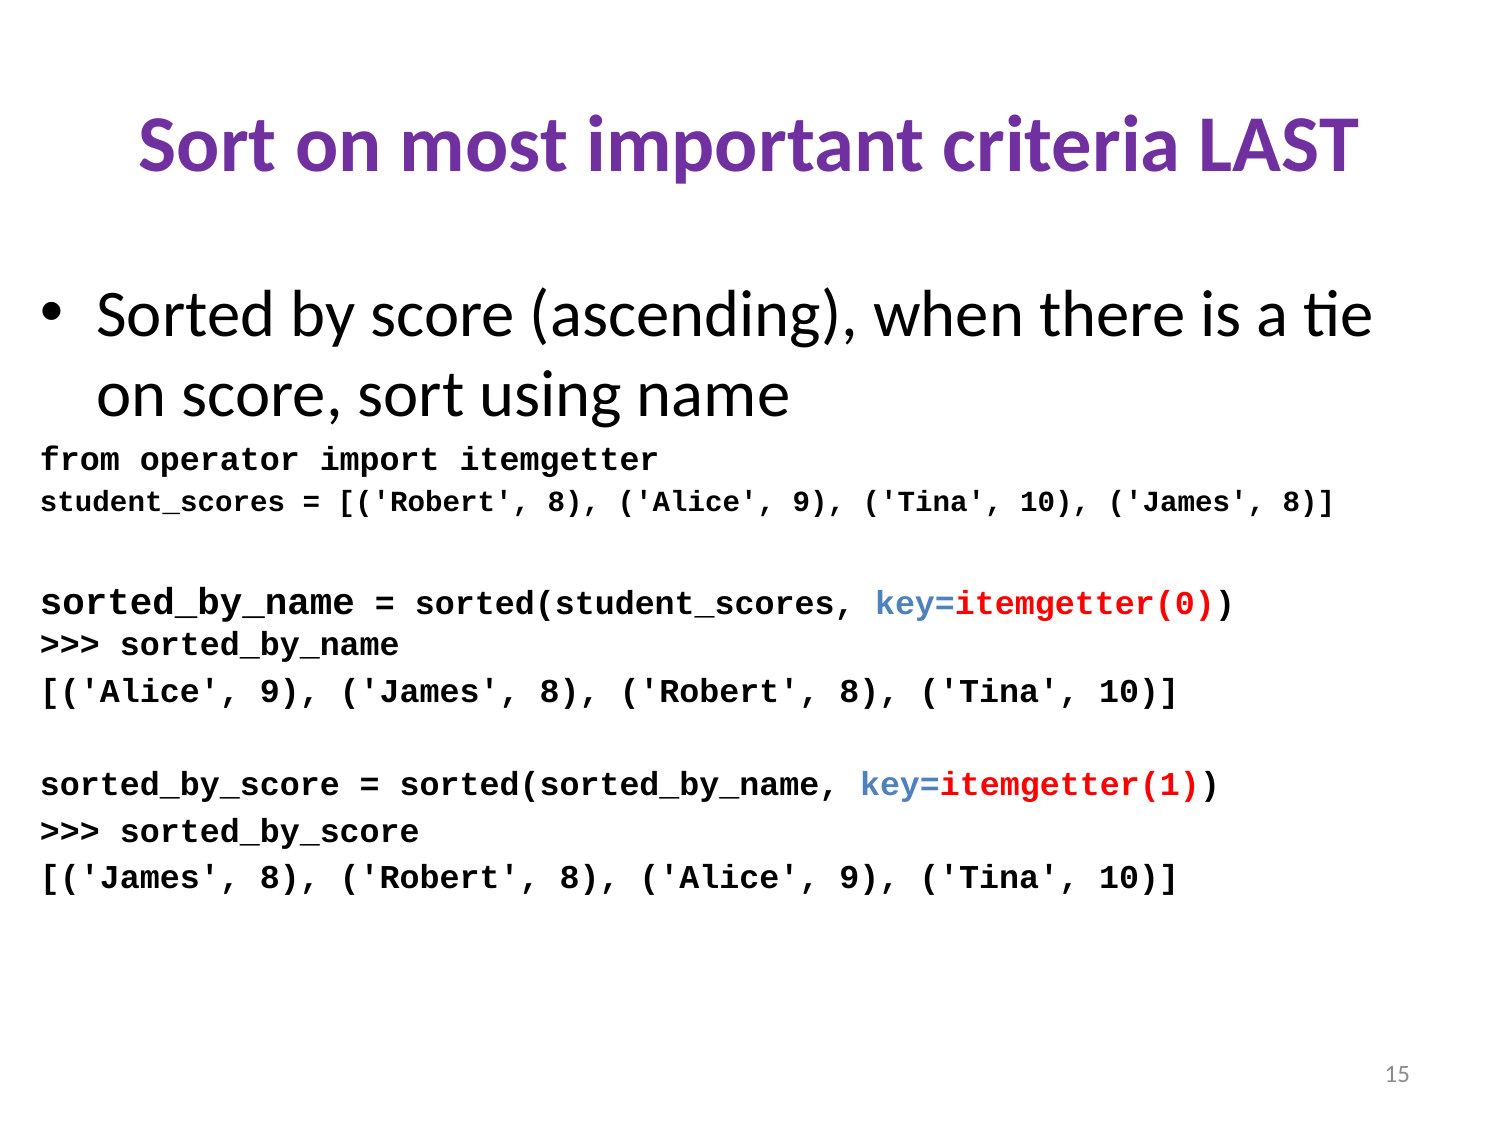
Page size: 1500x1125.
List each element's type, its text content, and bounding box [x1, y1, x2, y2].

list Sorted by score (ascending), when there is a tie on score, sort using name from operator import itemgetter student_scores = [('Robert', 8), ('Alice', 9), ('Tina', 10), ('James', 8)] sorted_by_name = sorted(student_scores, key=itemgetter(0)) >>> sorted_by_name [('Alice', 9), ('James', 8), ('Robert', 8), ('Tina', 10)] sorted_by_score = sorted(sorted_by_name, key=itemgetter(1)) >>> sorted_by_score [('James', 8), ('Robert', 8), ('Alice', 9), ('Tina', 10)] [24, 262, 1475, 1005]
slide_number 15 [1074, 1042, 1425, 1103]
title Sort on most important criteria LAST [75, 45, 1425, 233]
